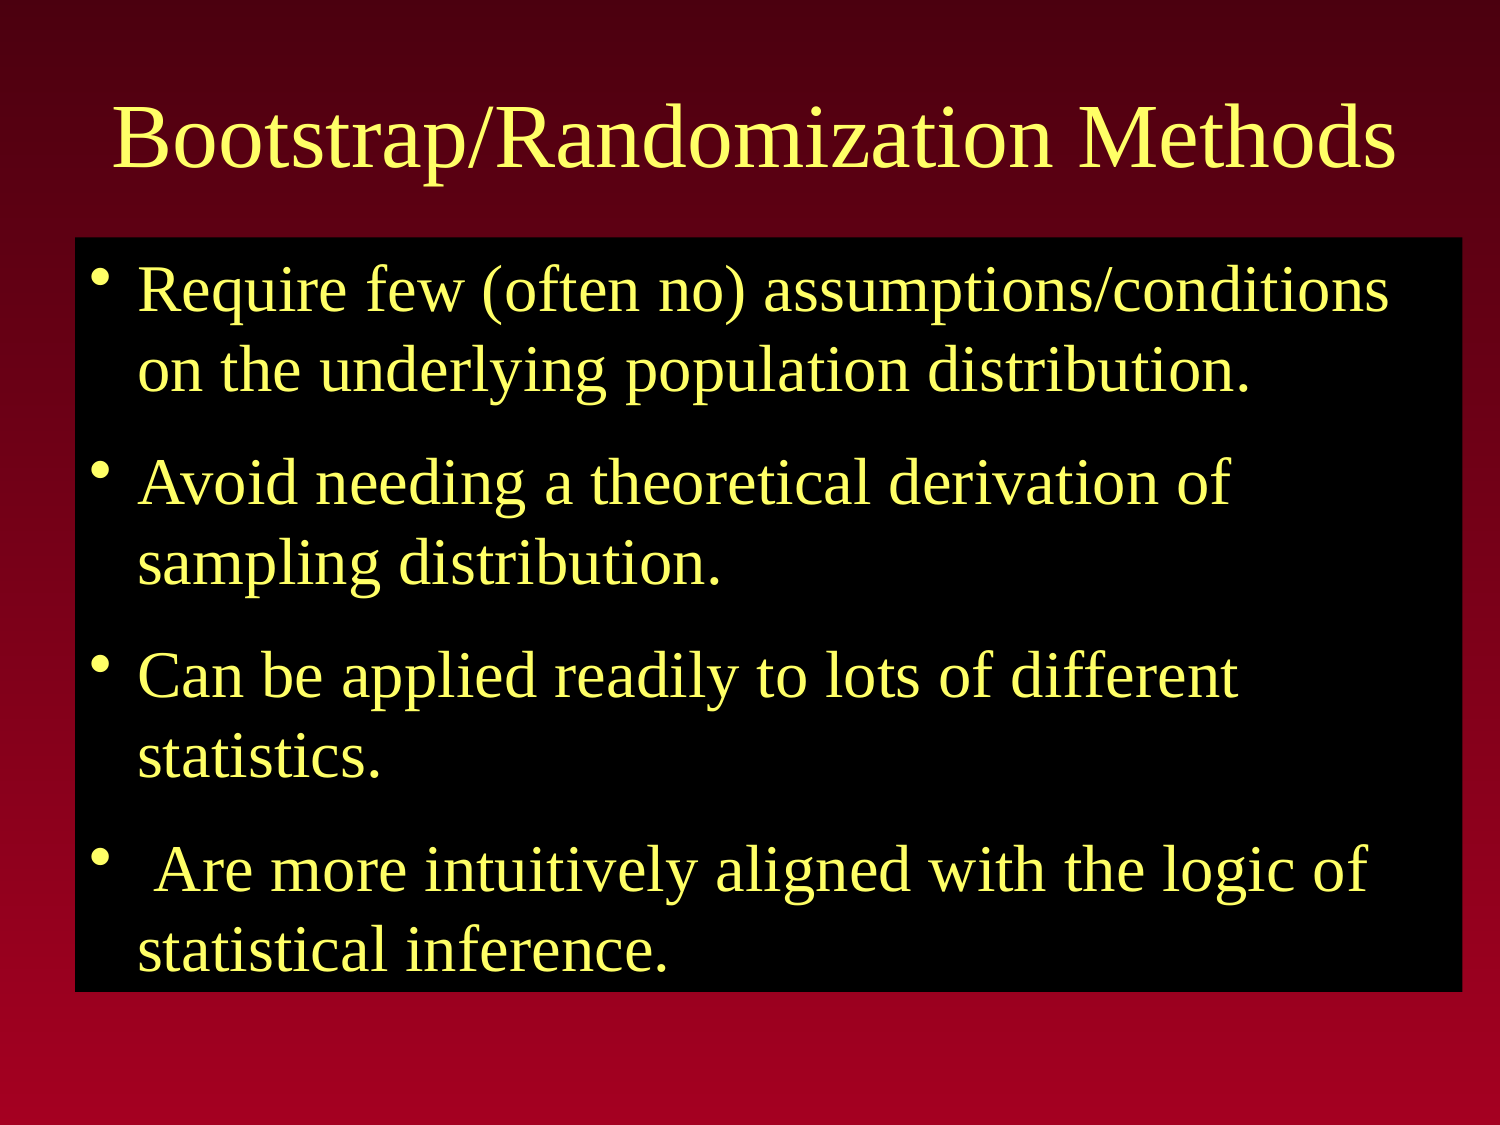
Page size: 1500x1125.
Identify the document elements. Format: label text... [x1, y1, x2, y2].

title Bootstrap/Randomization Methods [50, 37, 1463, 225]
text_box Require few (often no) assumptions/conditions on the underlying population distribution. Avoid needing a theoretical derivation of sampling distribution. Can be applied readily to lots of different statistics. Are more intuitively aligned with the logic of statistical inference. [75, 237, 1463, 992]
